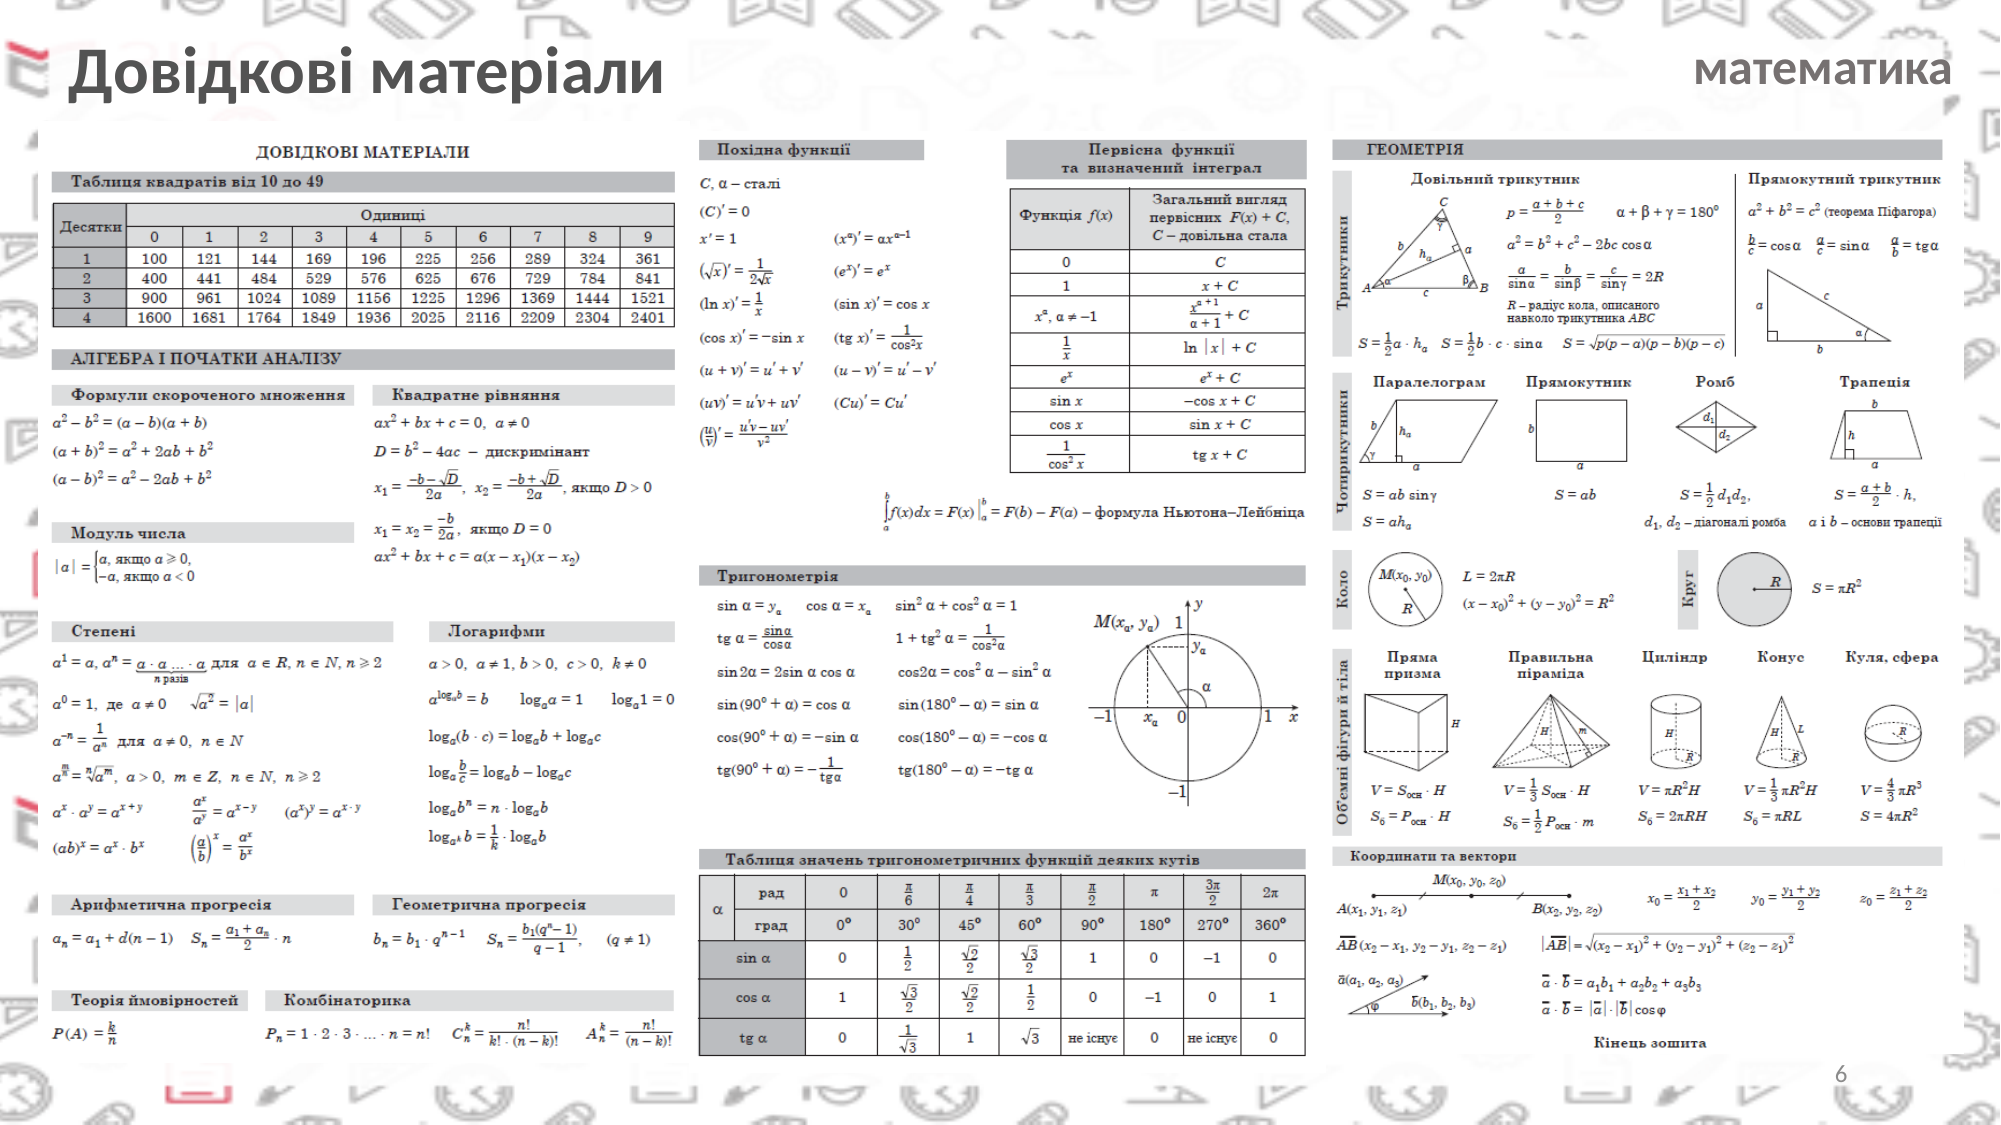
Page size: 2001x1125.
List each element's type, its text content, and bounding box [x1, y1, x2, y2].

picture [0, 0, 2000, 1125]
text_box Довідкові матеріали [53, 19, 931, 115]
slide_number 6 [1412, 1054, 1863, 1103]
